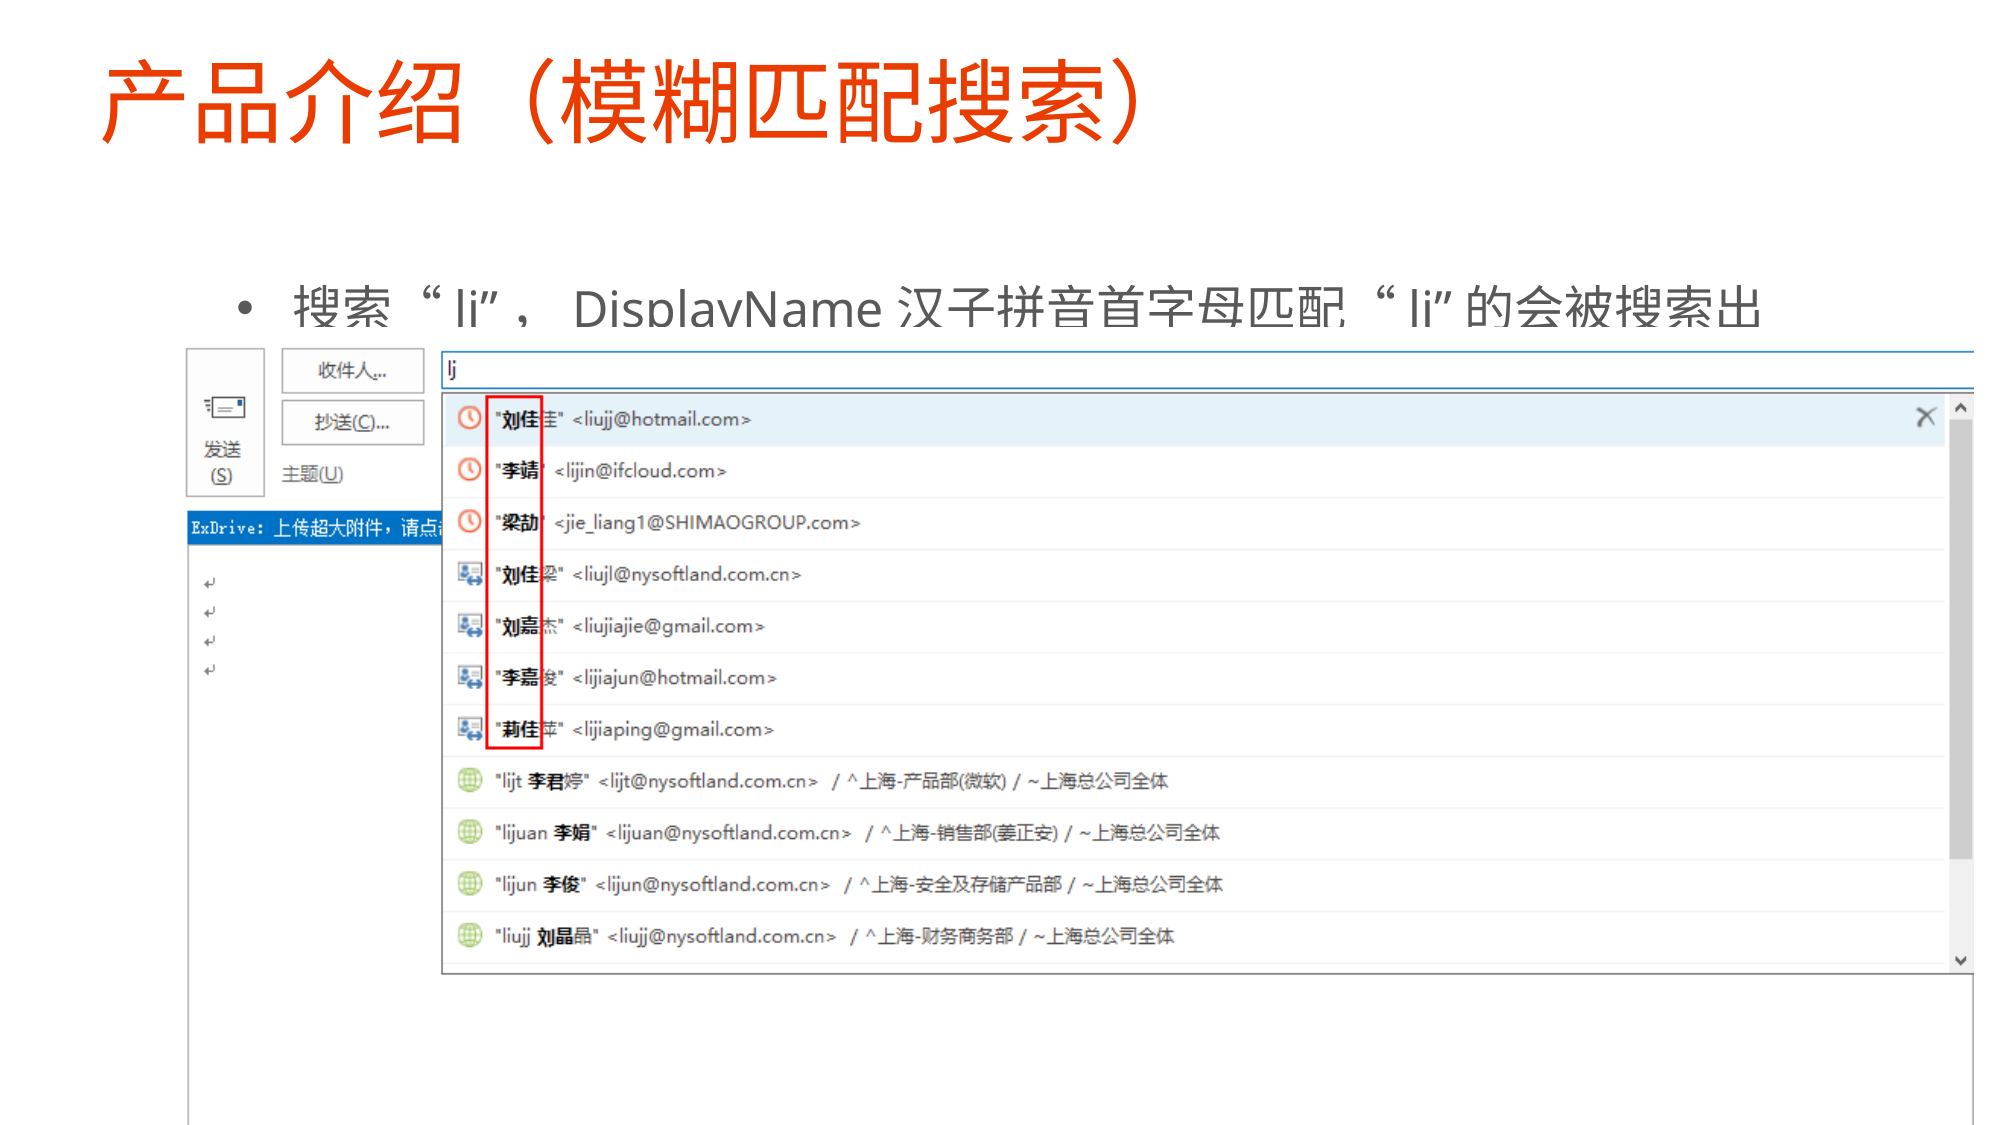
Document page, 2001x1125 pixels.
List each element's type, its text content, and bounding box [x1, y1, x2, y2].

picture [177, 327, 1974, 1125]
text_box 产品介绍（模糊匹配搜索） [85, 50, 1419, 165]
text_box 搜索“lj”，DisplayName汉子拼音首字母匹配“lj”的会被搜索出 [176, 209, 1855, 396]
